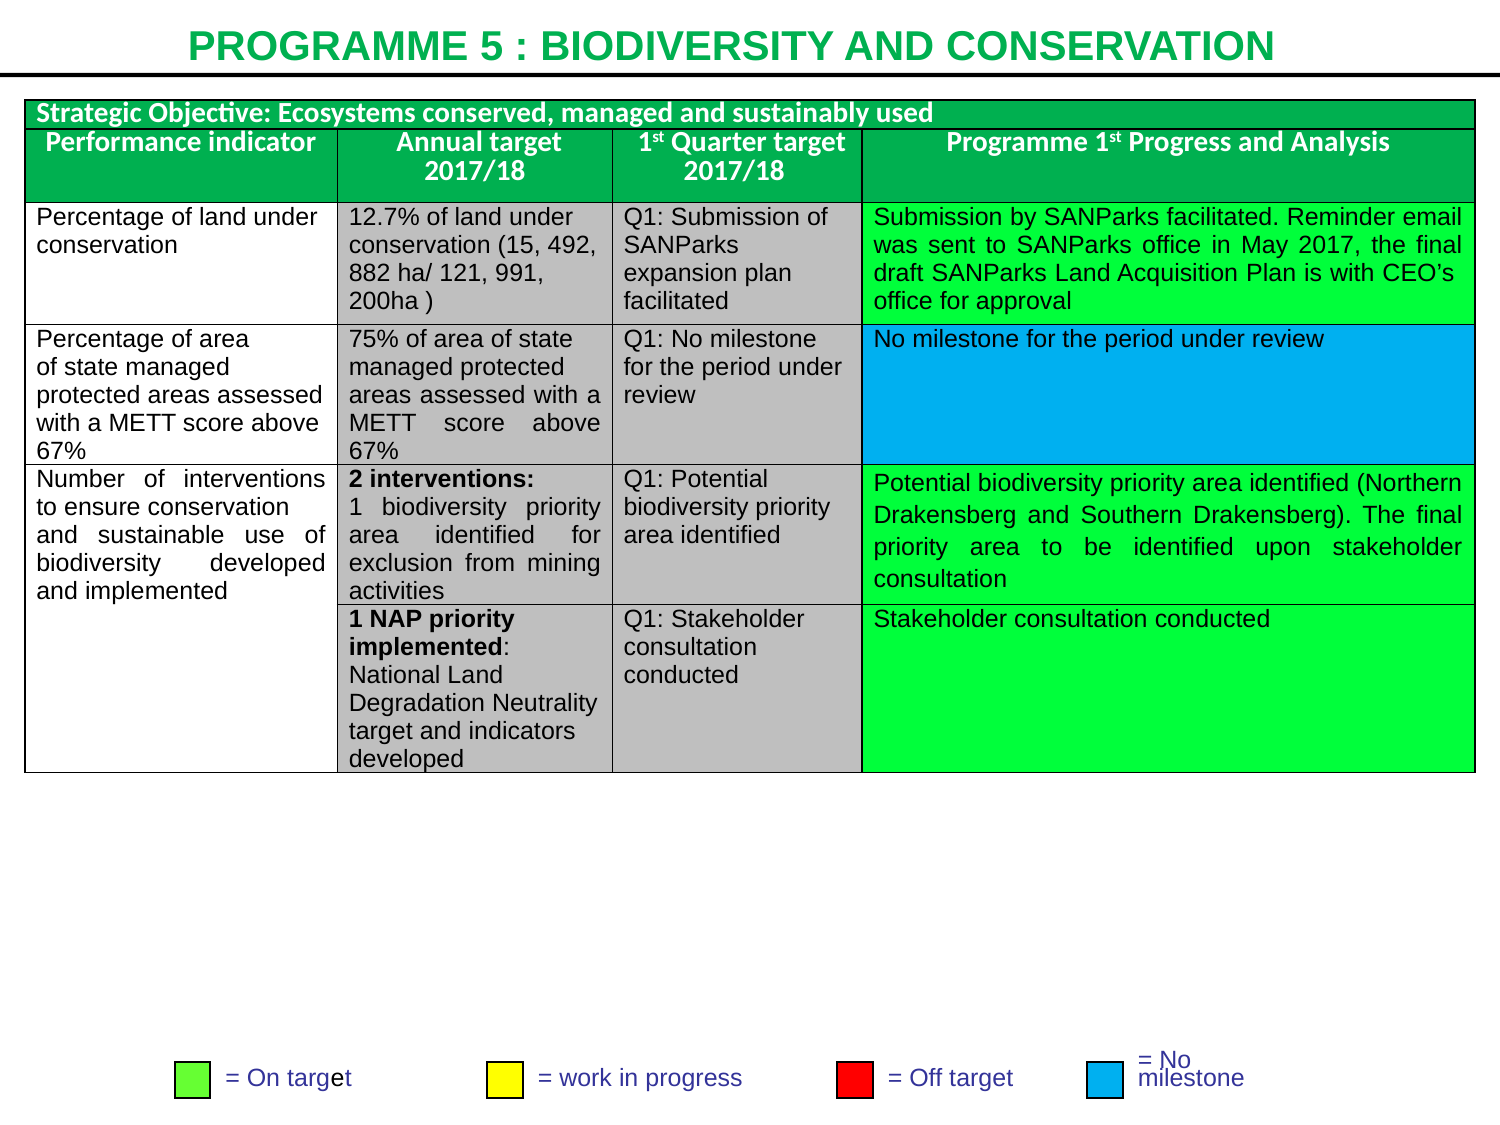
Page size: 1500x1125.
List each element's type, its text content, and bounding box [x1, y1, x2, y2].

table_cell Q1: Potential biodiversity priority area identified [613, 465, 861, 604]
table_cell Submission by SANParks facilitated. Reminder email was sent to SANParks office in May 2017, the final draft SANParks Land Acquisition Plan is with CEO’s office for approval [863, 203, 1474, 324]
table_cell 1 NAP priority implemented: National Land Degradation Neutrality target and indicators developed [338, 605, 612, 772]
table_cell 2 interventions: 1 biodiversity priority area identified for exclusion from mining activities [338, 465, 612, 604]
table_header Strategic Objective: Ecosystems conserved, managed and sustainably used [26, 101, 1474, 128]
table_cell 12.7% of land under conservation (15, 492, 882 ha/ 121, 991, 200ha ) [338, 203, 612, 324]
table_cell Potential biodiversity priority area identified (Northern Drakensberg and Southern Drakensberg). The final priority area to be identified upon stakeholder consultation [863, 465, 1474, 604]
table_cell Q1: No milestone for the period under review [613, 325, 861, 464]
table_cell Performance indicator [26, 130, 337, 202]
table_cell Percentage of area of state managed protected areas assessed with a METT score above 67% [26, 325, 337, 464]
table_cell No milestone for the period under review [863, 325, 1474, 464]
table_cell Percentage of land under conservation [26, 203, 337, 324]
table_cell 1st Quarter target 2017/18 [613, 130, 861, 202]
table_cell Q1: Submission of SANParks expansion plan facilitated [613, 203, 861, 324]
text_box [174, 1062, 1124, 1099]
title PROGRAMME 5 : BIODIVERSITY AND CONSERVATION [0, 12, 1475, 75]
table_cell Q1: Stakeholder consultation conducted [613, 605, 861, 772]
table_cell Stakeholder consultation conducted [863, 605, 1474, 772]
table_cell Number of interventions to ensure conservation and sustainable use of biodiversity developed and implemented [26, 465, 337, 772]
table_cell 75% of area of state managed protected areas assessed with a METT score above 67% [338, 325, 612, 464]
table_cell Annual target 2017/18 [338, 130, 612, 202]
table_cell Programme 1st Progress and Analysis [863, 130, 1474, 202]
